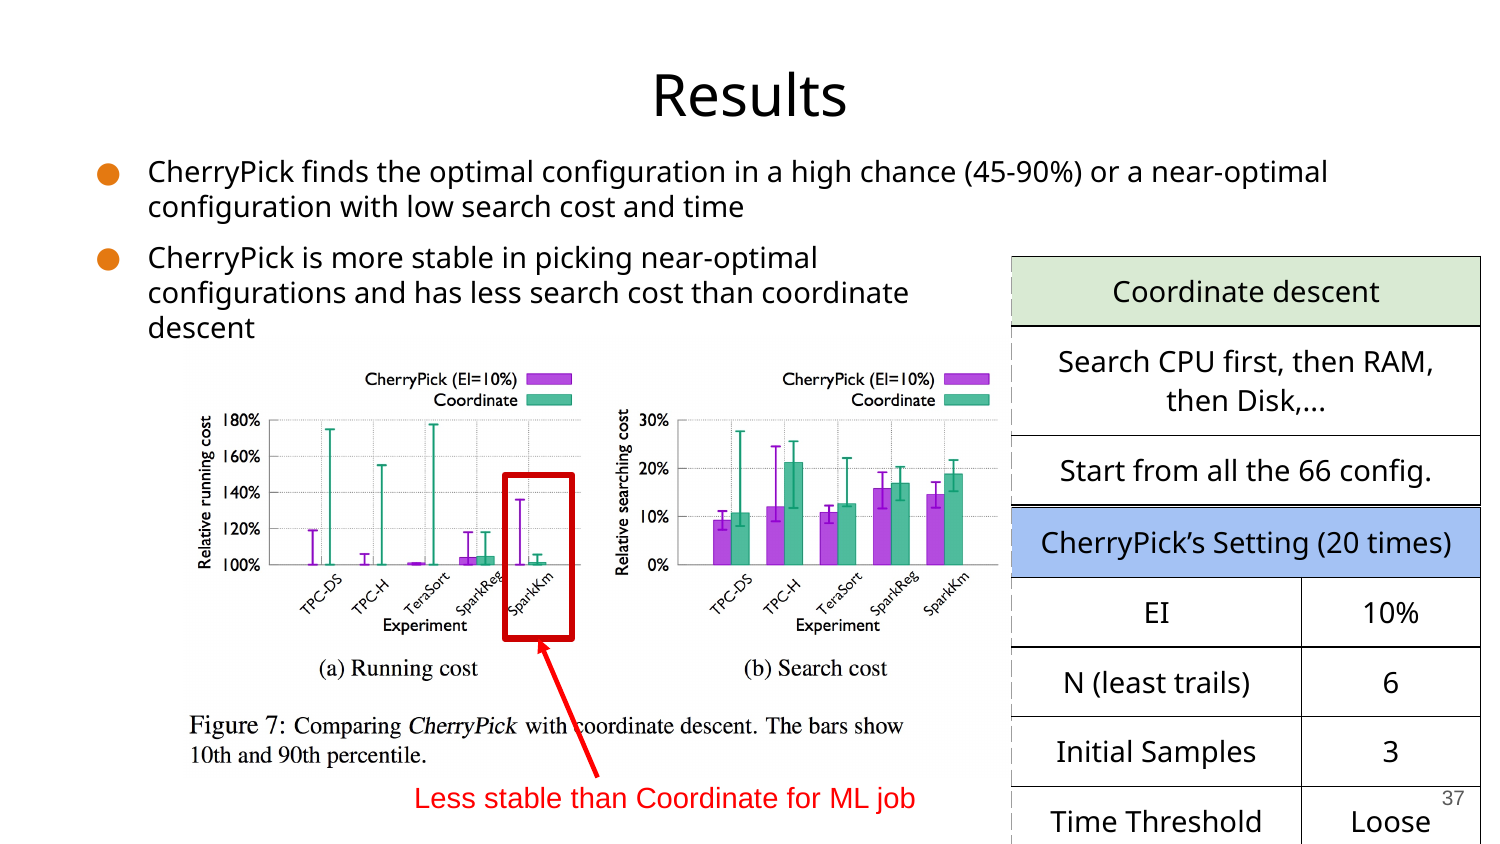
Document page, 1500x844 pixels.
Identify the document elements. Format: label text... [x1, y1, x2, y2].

picture [183, 335, 1012, 778]
table_cell N (least trails) [1017, 648, 1301, 716]
table_header Coordinate descent [1026, 257, 1480, 325]
text_box CherryPick finds the optimal configuration in a high chance (45-90%) or a near-optimal configuration with low search cost and time [51, 120, 1411, 256]
title Results [51, 42, 1449, 137]
table_cell Start from all the 66 config. [1017, 436, 1480, 504]
table_cell 6 [1302, 648, 1480, 716]
text_box Less stable than Coordinate for ML job [396, 785, 1012, 830]
table_cell Loose [1302, 787, 1480, 844]
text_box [538, 638, 598, 778]
table_cell EI [1017, 578, 1301, 646]
table_header CherryPick’s Setting (20 times) [1017, 508, 1480, 577]
table_cell 3 [1302, 717, 1480, 786]
slide_number 37 [1389, 764, 1480, 830]
table_cell 10% [1302, 578, 1480, 646]
text_box CherryPick is more stable in picking near-optimal configurations and has less search cost than coordinate descent [51, 223, 1026, 360]
table_cell Time Threshold [1012, 787, 1301, 844]
table_cell Initial Samples [1012, 717, 1301, 786]
table_cell Search CPU first, then RAM, then Disk,... [1017, 327, 1480, 435]
